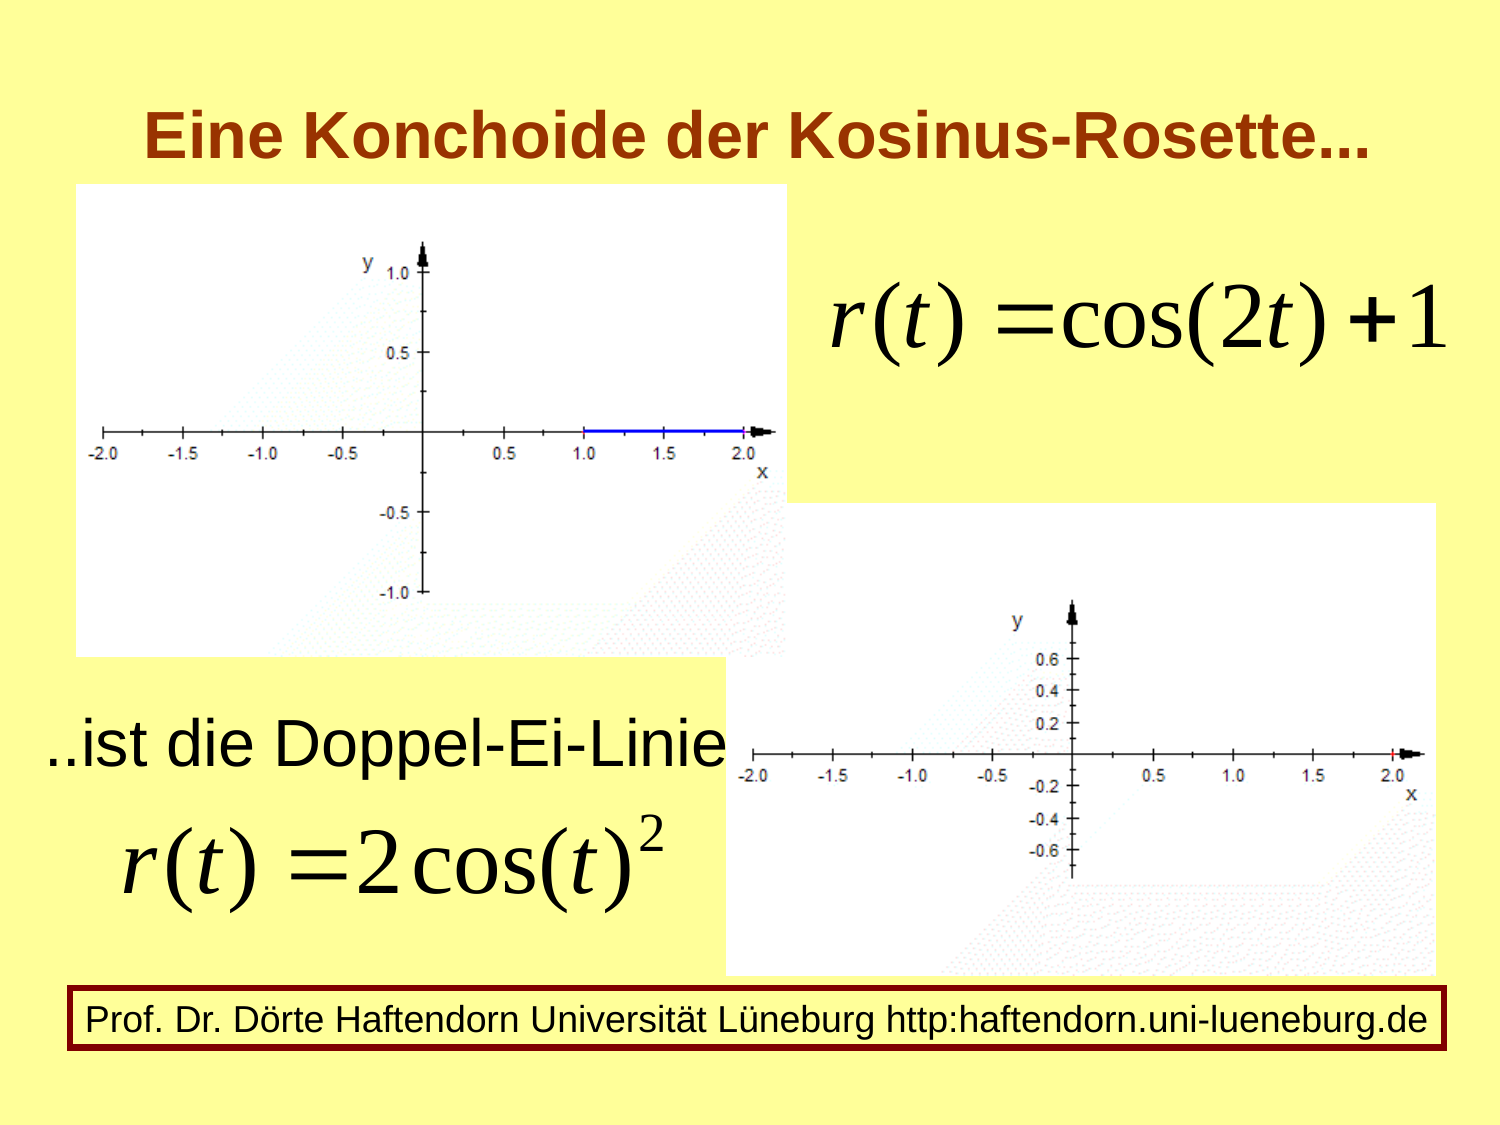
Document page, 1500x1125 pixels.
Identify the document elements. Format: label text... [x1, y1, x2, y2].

text_box Prof. Dr. Dörte Haftendorn Universität Lüneburg http:haftendorn.uni-lueneburg.de [70, 987, 1444, 1048]
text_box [111, 798, 675, 928]
title Eine Konchoide der Kosinus-Rosette... [52, 54, 1465, 209]
picture [76, 184, 1436, 976]
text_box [820, 266, 1453, 381]
text_box ..ist die Doppel-Ei-Linie [29, 692, 720, 788]
